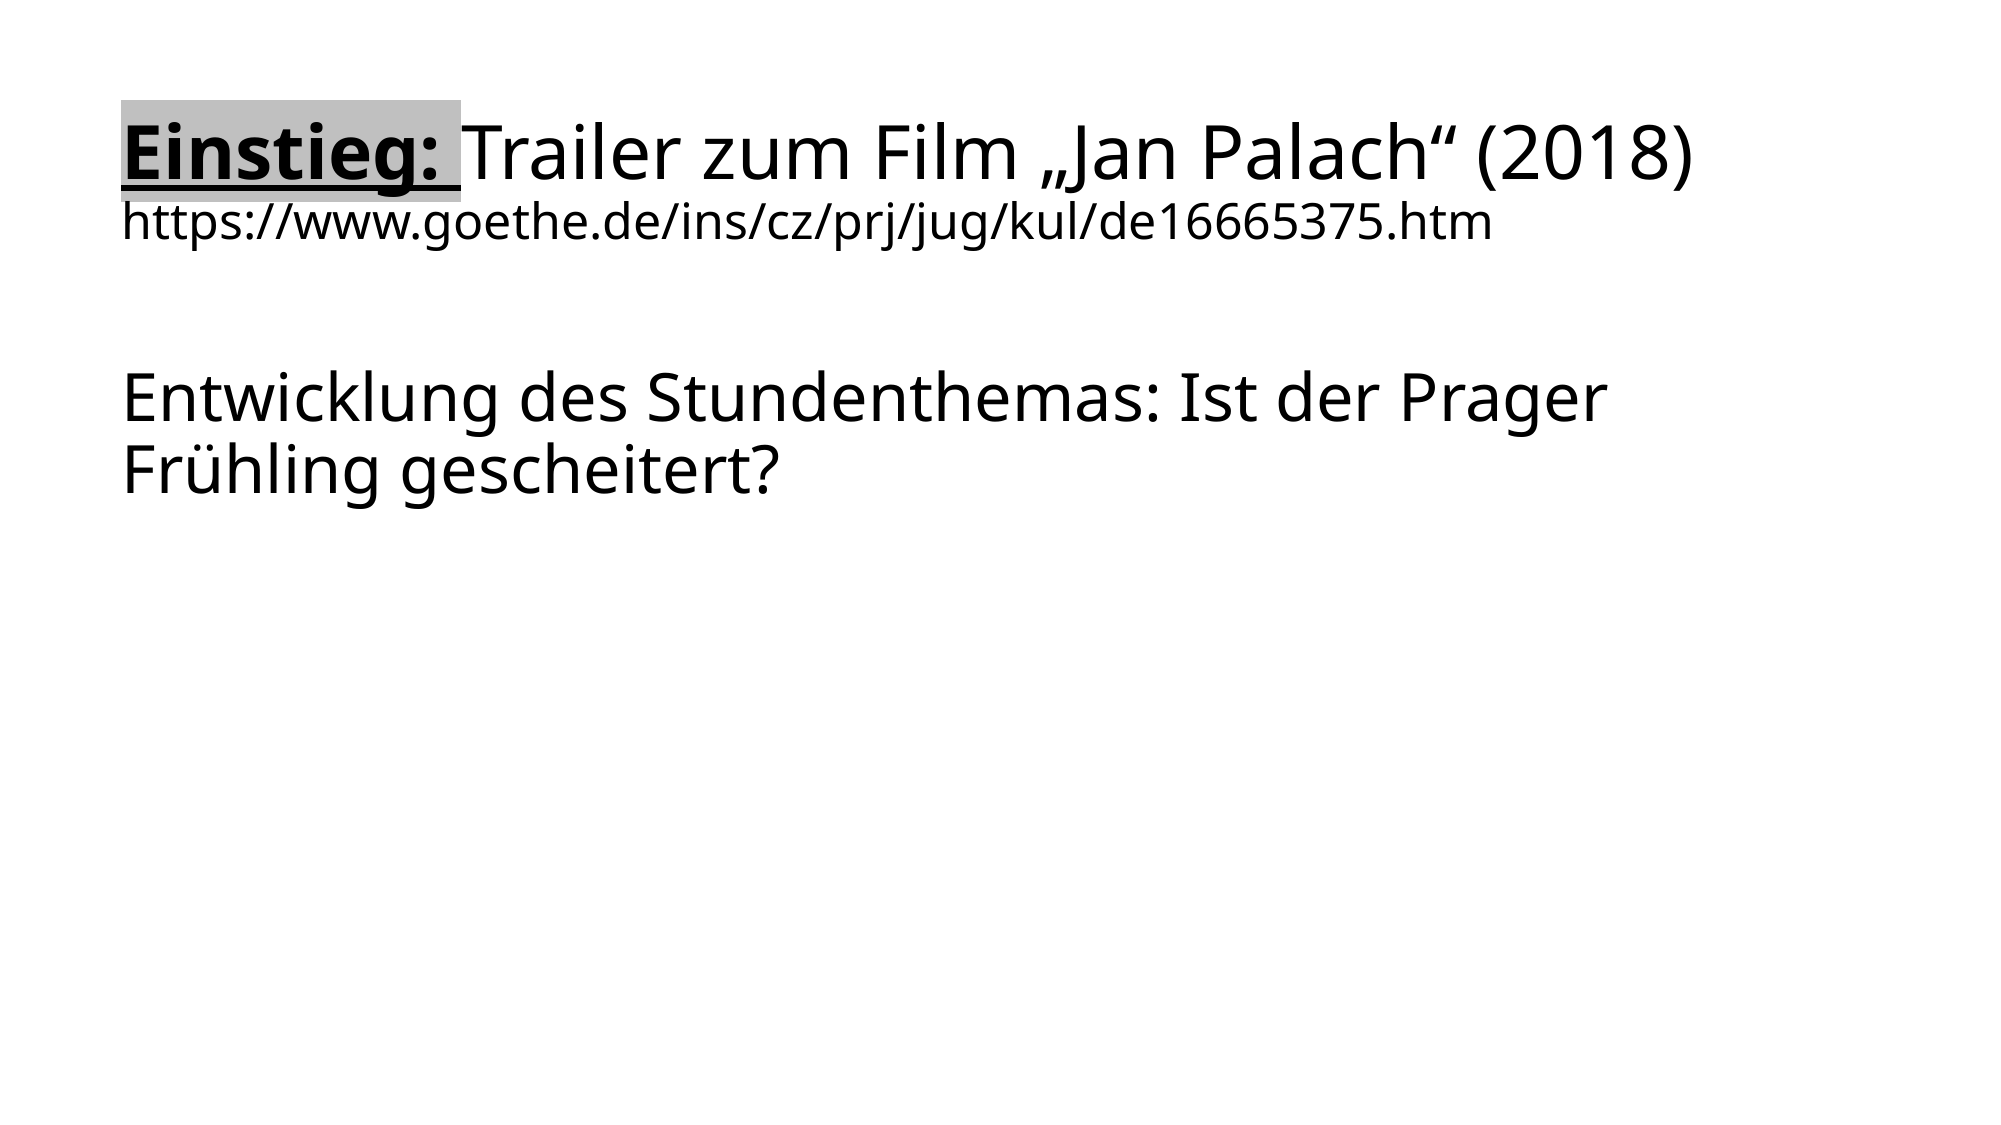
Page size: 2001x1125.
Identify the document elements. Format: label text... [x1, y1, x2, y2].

title Einstieg: Trailer zum Film „Jan Palach“ (2018) https://www.goethe.de/ins/cz/prj/jug/kul/de16665375.htm [106, 61, 1832, 304]
text_box Entwicklung des Stundenthemas: Ist der Prager Frühling gescheitert? [106, 314, 1738, 558]
